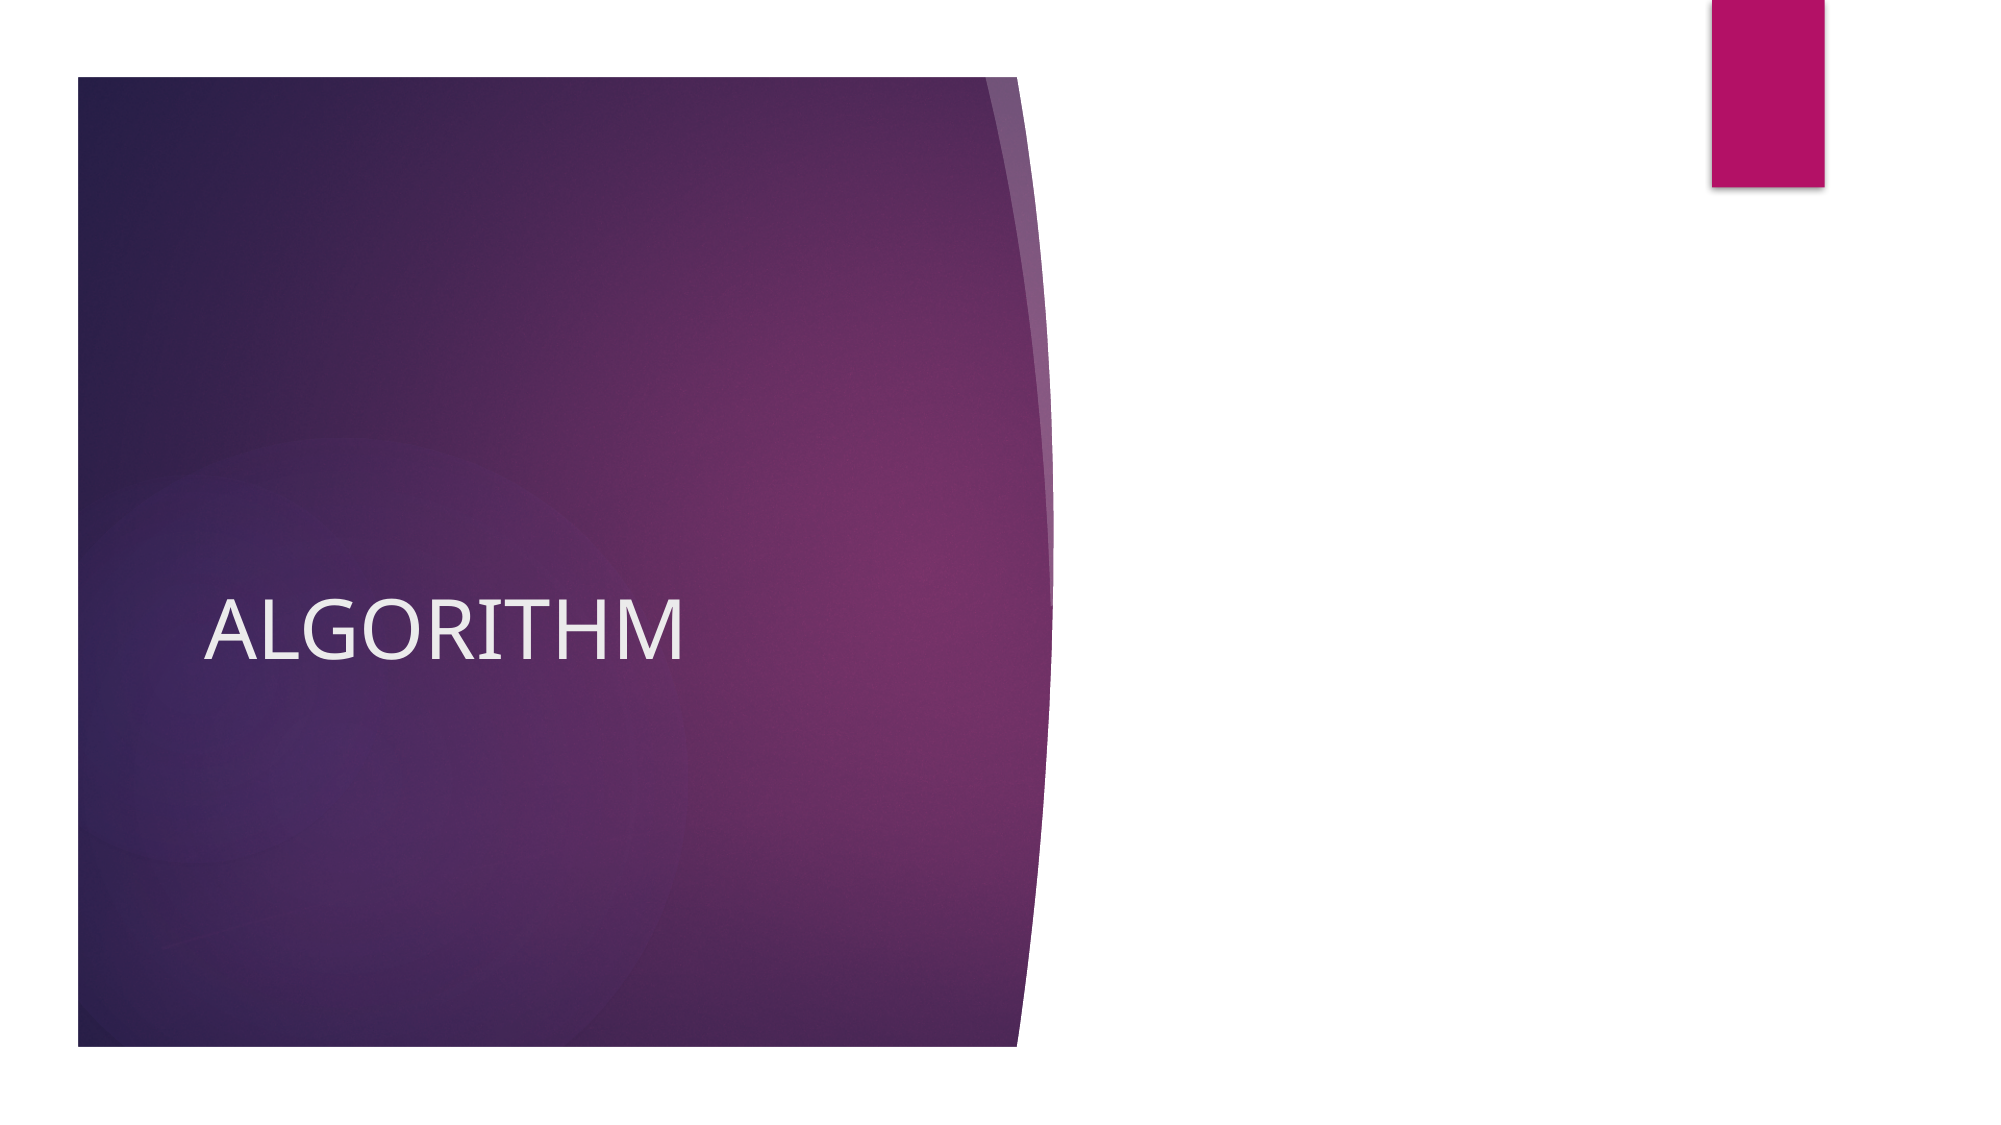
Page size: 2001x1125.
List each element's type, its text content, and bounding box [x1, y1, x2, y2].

title ALGORITHM [189, 439, 904, 814]
